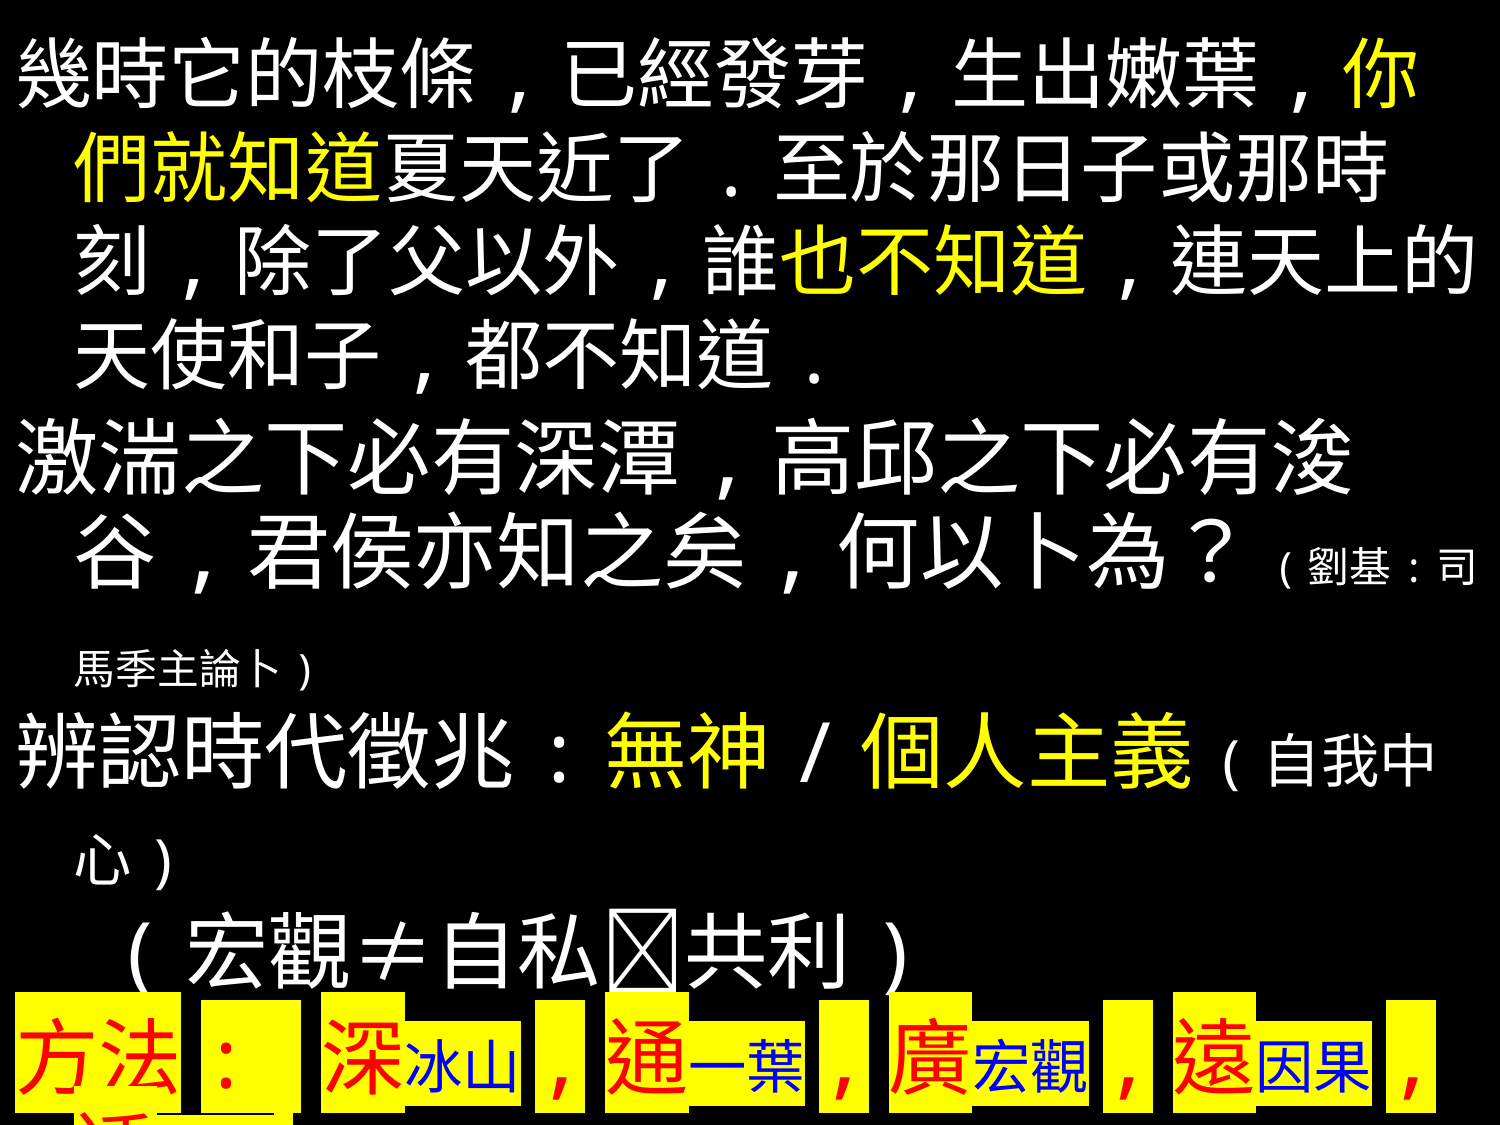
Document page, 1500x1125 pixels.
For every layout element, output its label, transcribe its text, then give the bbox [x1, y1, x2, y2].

subtitle 幾時它的枝條,已經發芽,生出嫩葉,你們就知道夏天近了.至於那日子或那時刻,除了父以外,誰也不知道,連天上的天使和子,都不知道. 激湍之下必有深潭,高邱之下必有浚谷,君侯亦知之矣,何以卜為？(劉基:司馬季主論卜) 辨認時代徵兆:無神/個人主義(自我中心) (宏觀≠自私共利) 方法: 深冰山,通一葉,廣宏觀,遠因果,透潛藏 知道未來？我不希罕 [0, 16, 1500, 1125]
